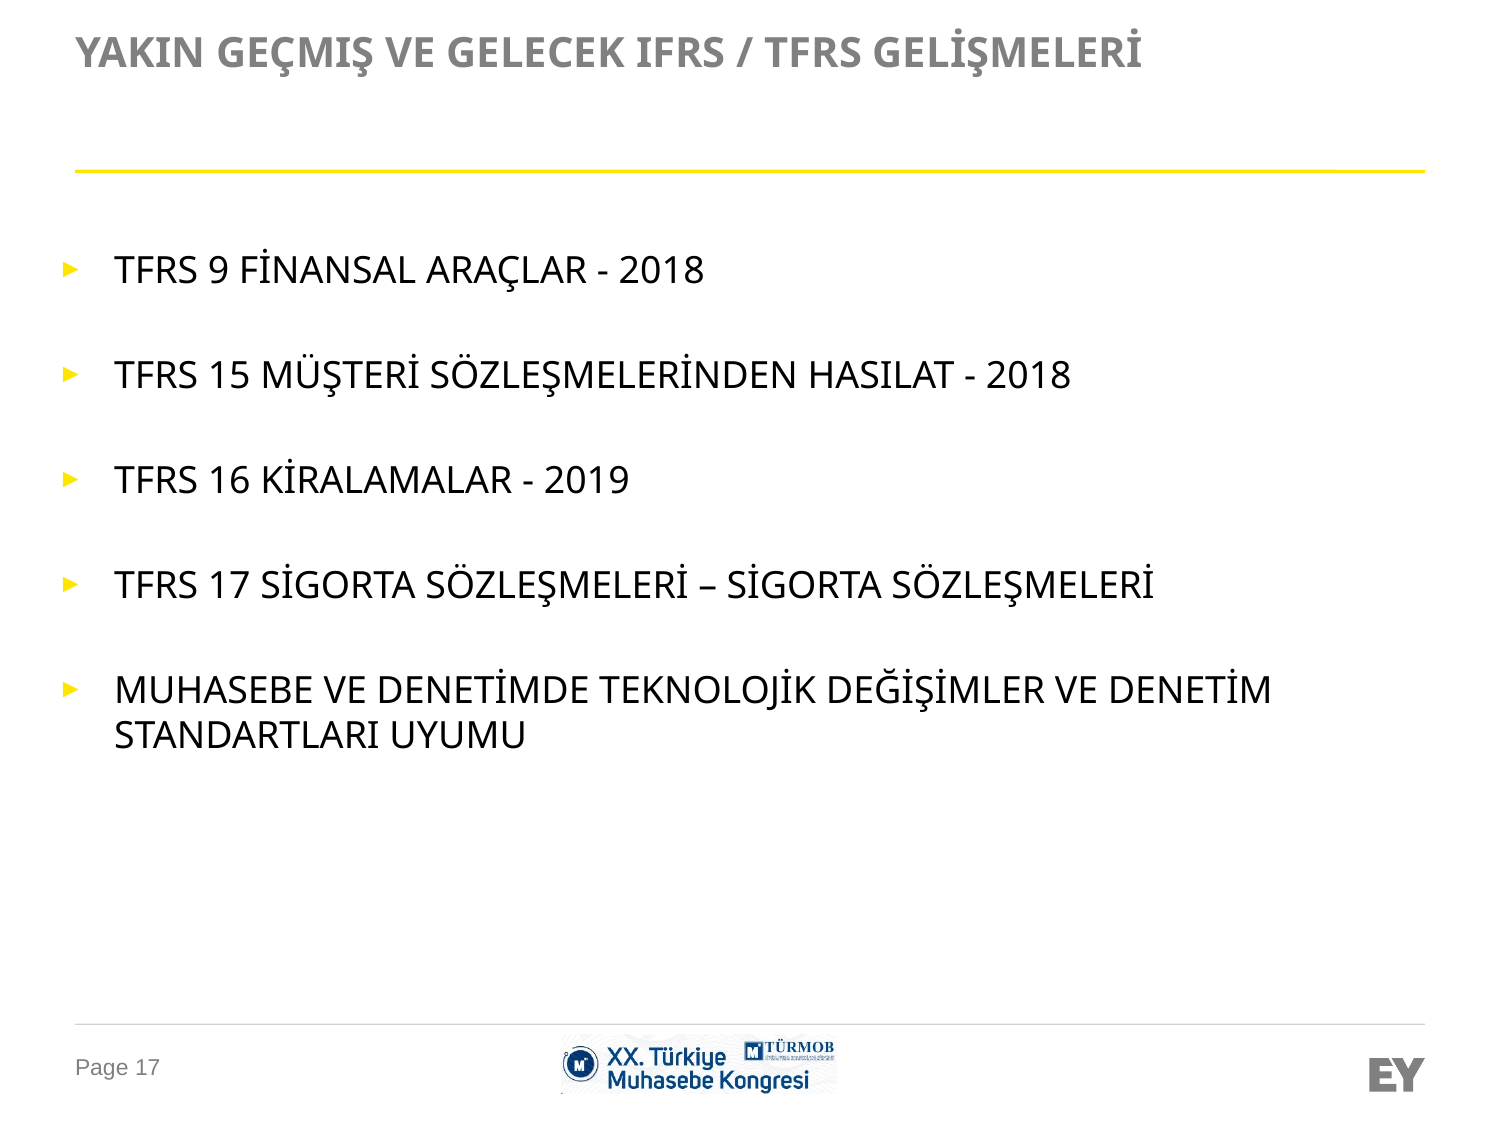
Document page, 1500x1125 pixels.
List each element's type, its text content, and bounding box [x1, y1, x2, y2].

title YAKIN GEÇMIŞ VE GELECEK IFRS / TFRS GELİŞMELERİ [75, 33, 1425, 175]
list TFRS 9 FİNANSAL ARAÇLAR - 2018 TFRS 15 MÜŞTERİ SÖZLEŞMELERİNDEN HASILAT - 2018 TFRS 16 KİRALAMALAR - 2019 TFRS 17 SİGORTA SÖZLEŞMELERİ – SİGORTA SÖZLEŞMELERİ MUHASEBE VE DENETİMDE TEKNOLOJİK DEĞİŞİMLER VE DENETİM STANDARTLARI UYUMU [57, 246, 1408, 1017]
picture [561, 1034, 837, 1094]
